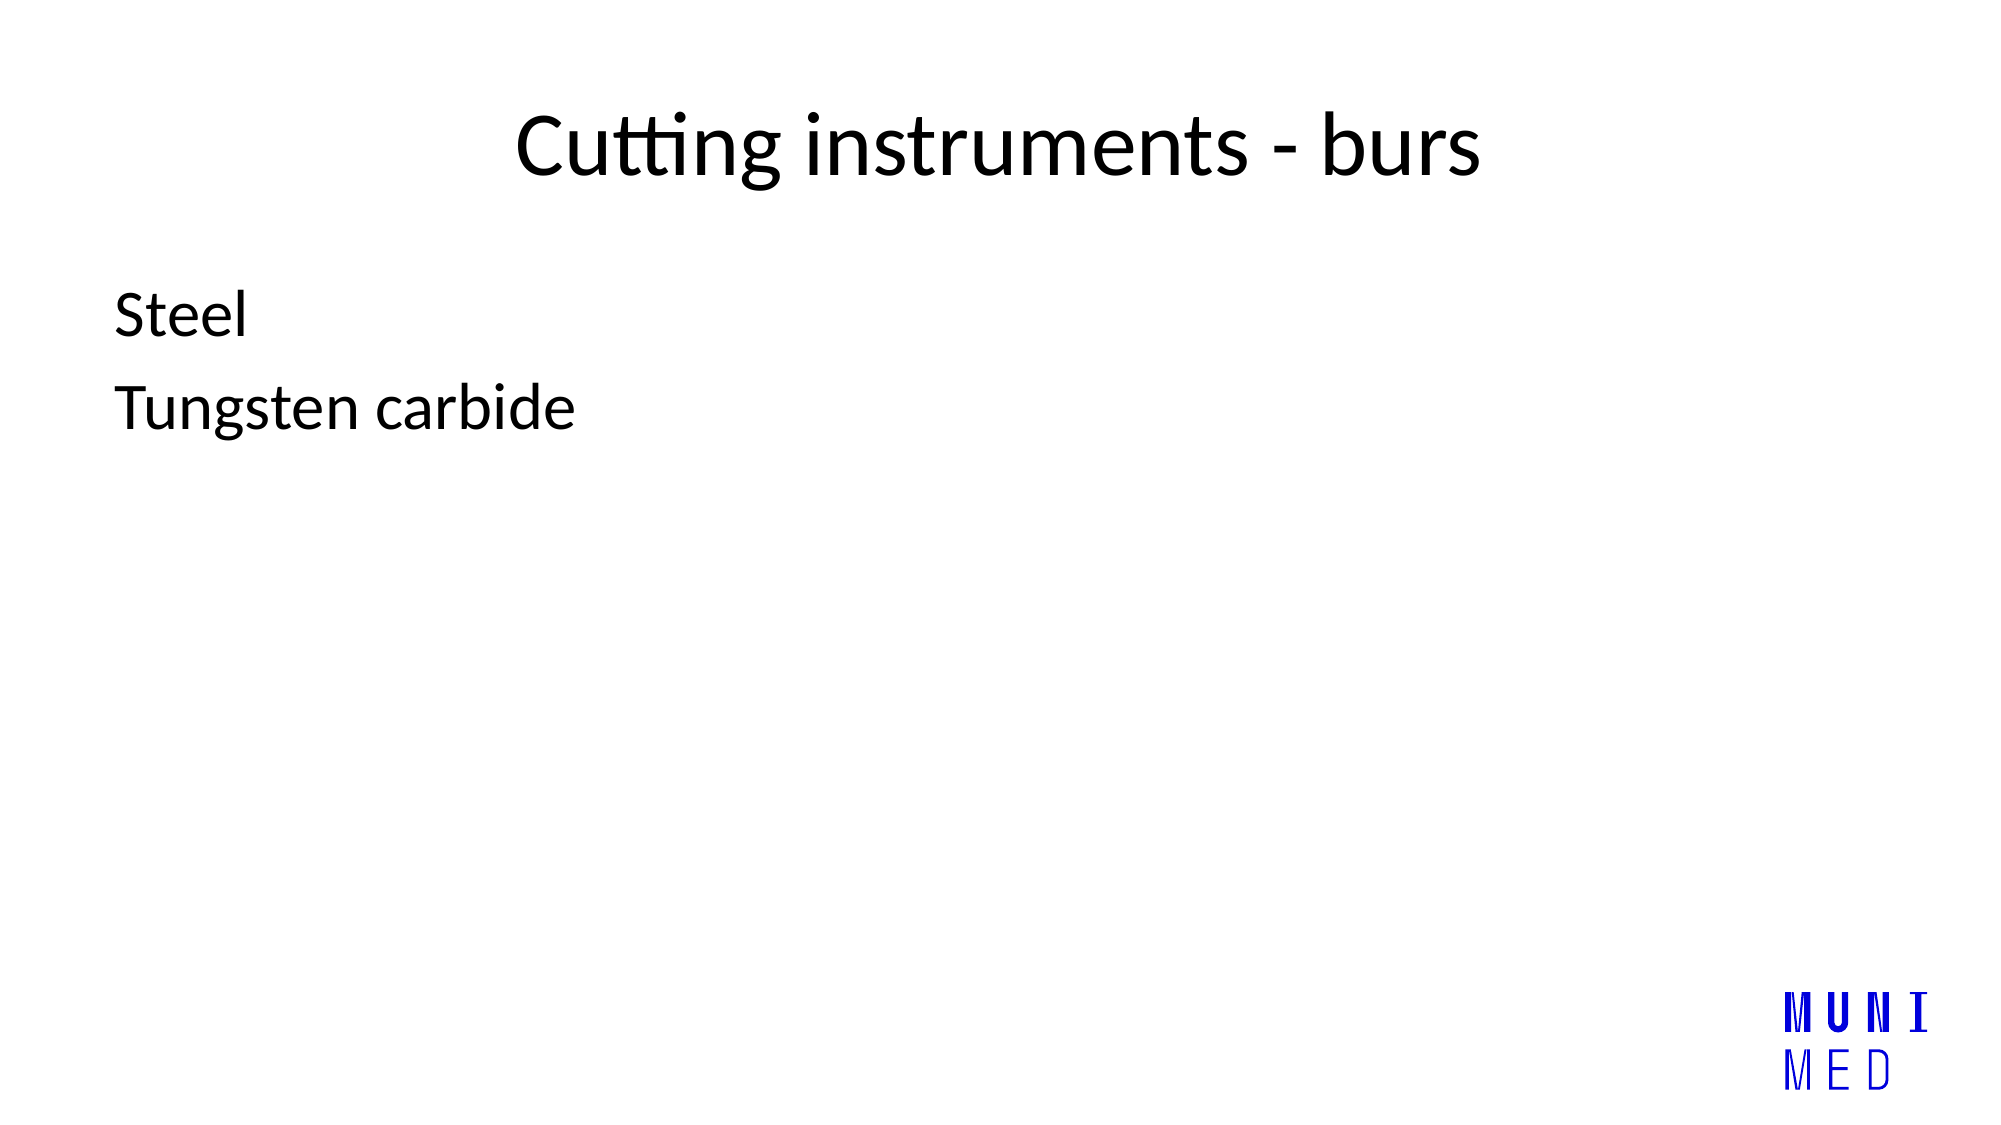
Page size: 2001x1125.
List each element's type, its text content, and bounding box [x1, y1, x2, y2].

list Steel Tungsten carbide [99, 262, 1900, 1005]
title Cutting instruments - burs [99, 45, 1900, 233]
